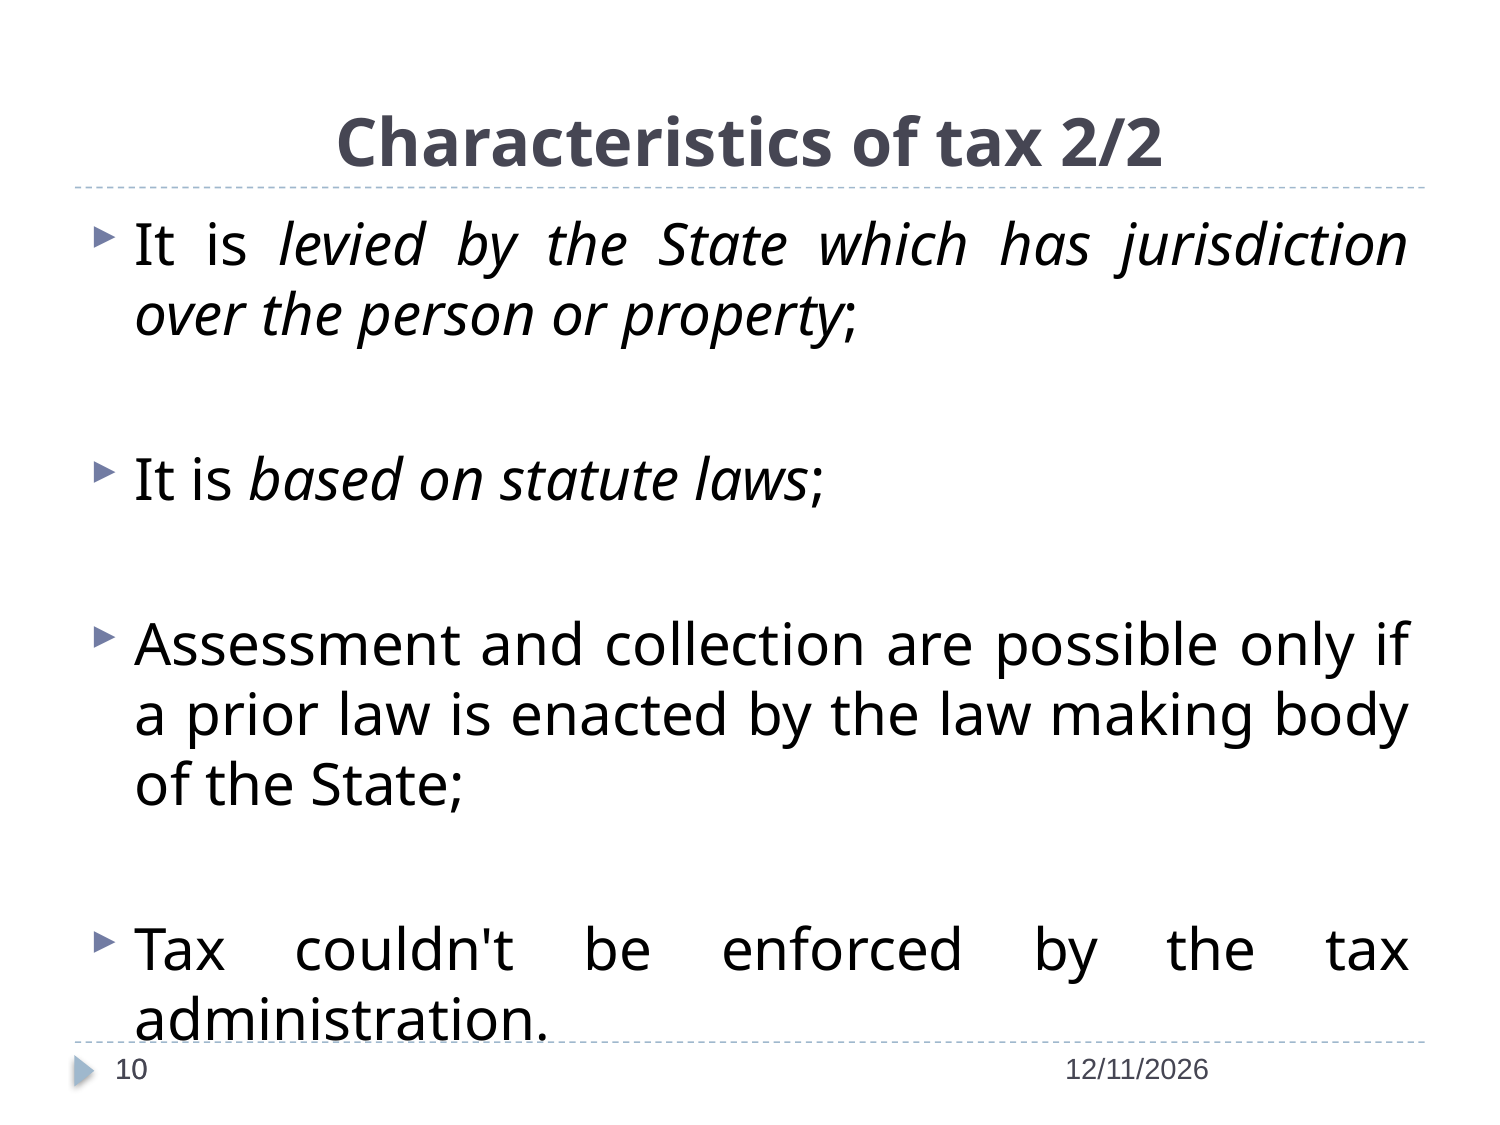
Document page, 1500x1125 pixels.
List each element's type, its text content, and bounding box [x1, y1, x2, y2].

text_box 10 [100, 1042, 426, 1103]
list It is levied by the State which has jurisdiction over the person or property; It is based on statute laws; Assessment and collection are possible only if a prior law is enacted by the law making body of the State; Tax couldn't be enforced by the tax administration. [75, 200, 1425, 1010]
title Characteristics of tax 2/2 [75, 24, 1425, 188]
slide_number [1050, 1042, 1426, 1103]
